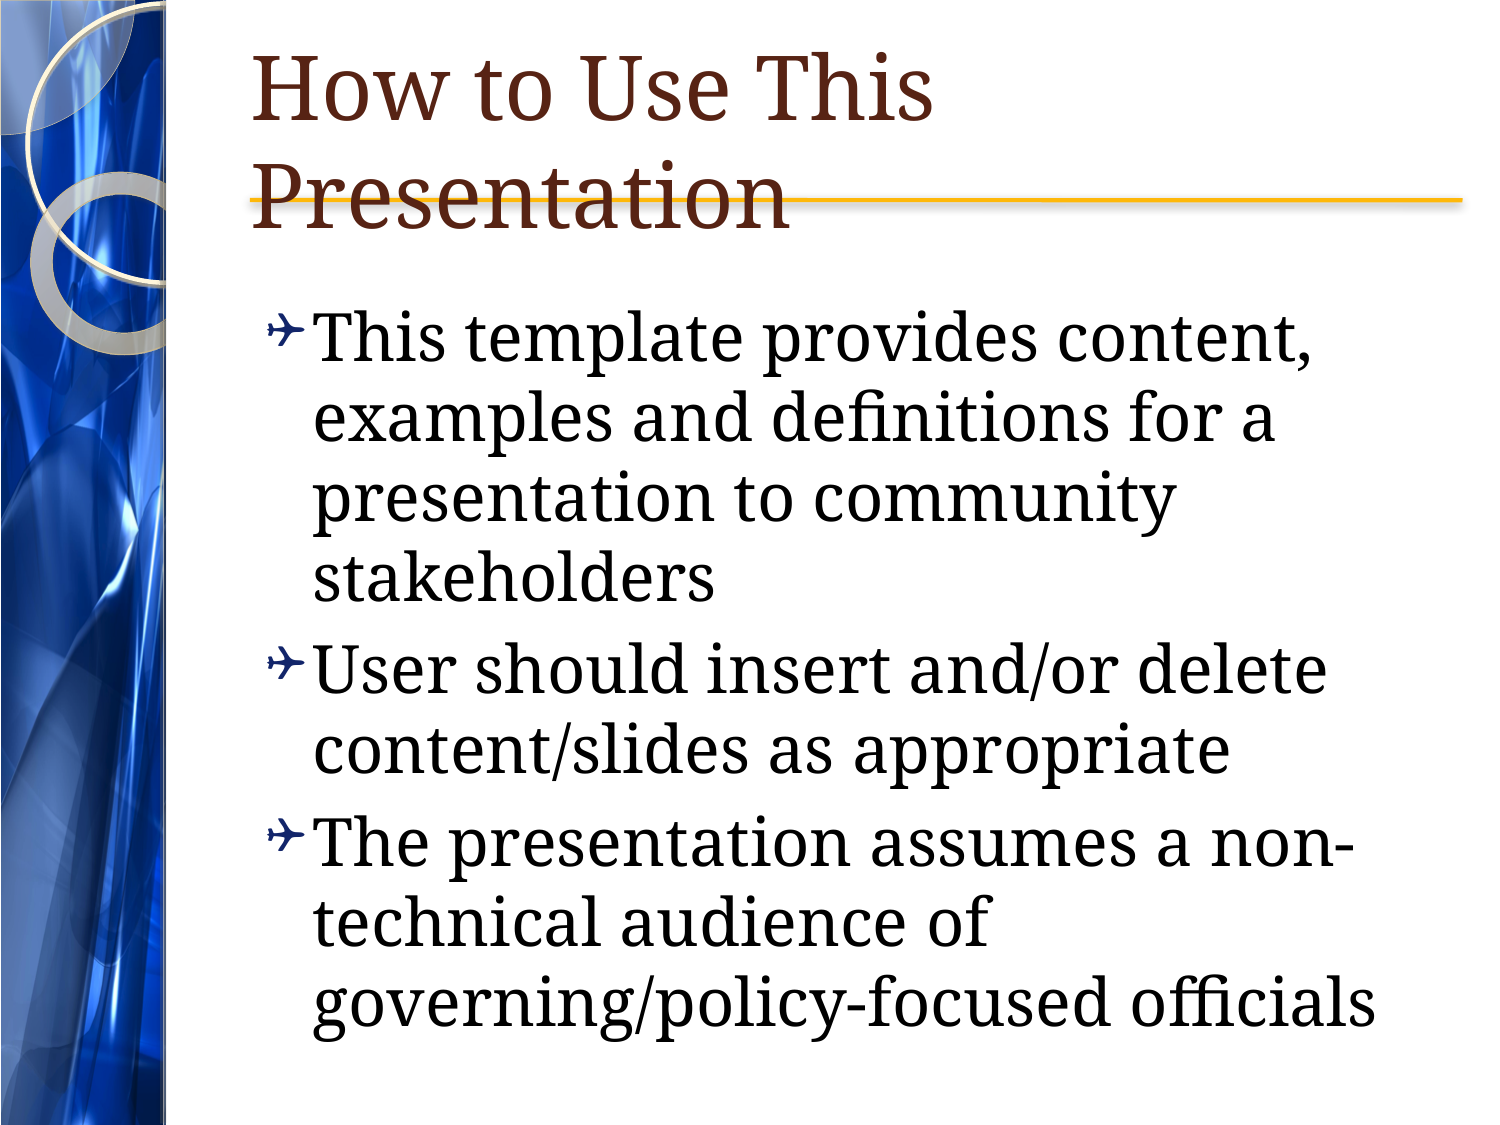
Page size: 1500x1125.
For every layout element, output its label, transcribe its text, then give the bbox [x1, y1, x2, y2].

picture [53, 239, 160, 332]
picture [31, 11, 160, 207]
picture [136, 0, 160, 4]
picture [62, 195, 160, 280]
list This template provides content, examples and definitions for a presentation to community stakeholders User should insert and/or delete content/slides as appropriate The presentation assumes a non-technical audience of governing/policy-focused officials [237, 287, 1468, 1026]
picture [0, 134, 166, 1125]
title How to Use This Presentation [235, 45, 1466, 233]
